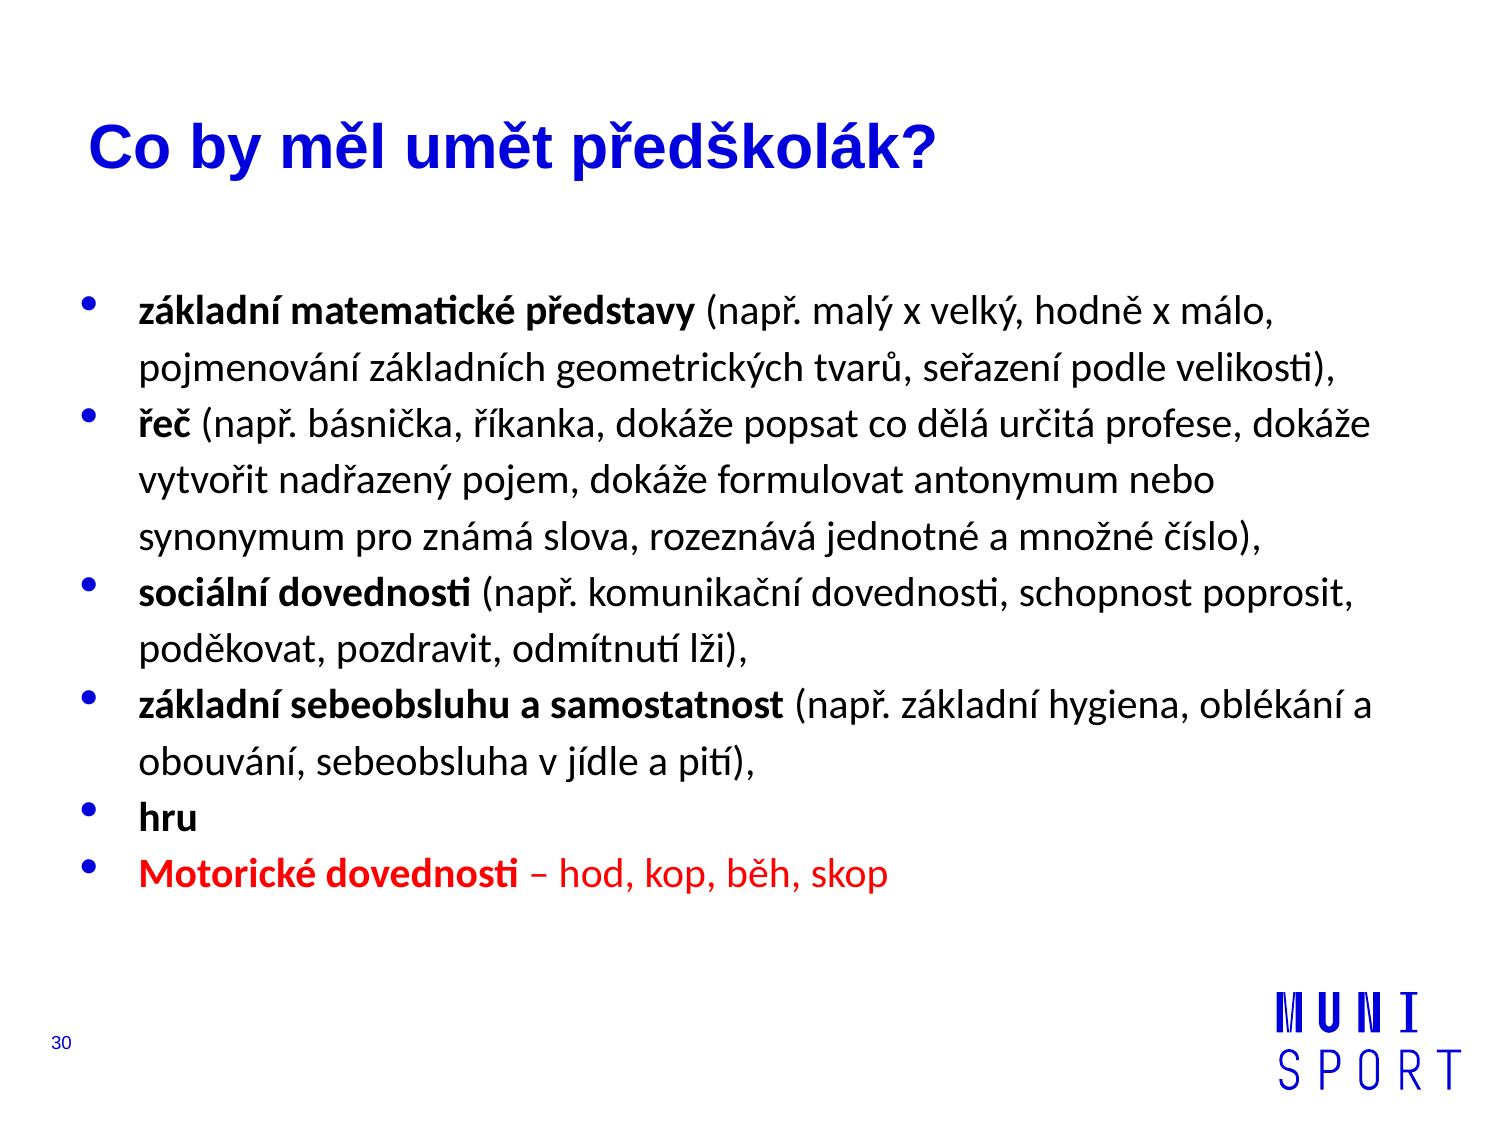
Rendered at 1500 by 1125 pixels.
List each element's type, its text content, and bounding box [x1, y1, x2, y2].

title Co by měl umět předškolák? [88, 118, 1412, 193]
list základní matematické představy (např. malý x velký, hodně x málo, pojmenování základních geometrických tvarů, seřazení podle velikosti), řeč (např. básnička, říkanka, dokáže popsat co dělá určitá profese, dokáže vytvořit nadřazený pojem, dokáže formulovat antonymum nebo synonymum pro známá slova, rozeznává jednotné a množné číslo), sociální dovednosti (např. komunikační dovednosti, schopnost poprosit, poděkovat, pozdravit, odmítnutí lži), základní sebeobsluhu a samostatnost (např. základní hygiena, oblékání a obouvání, sebeobsluha v jídle a pití), hru Motorické dovednosti – hod, kop, běh, skop [81, 277, 1405, 957]
slide_number 30 [50, 1021, 82, 1063]
